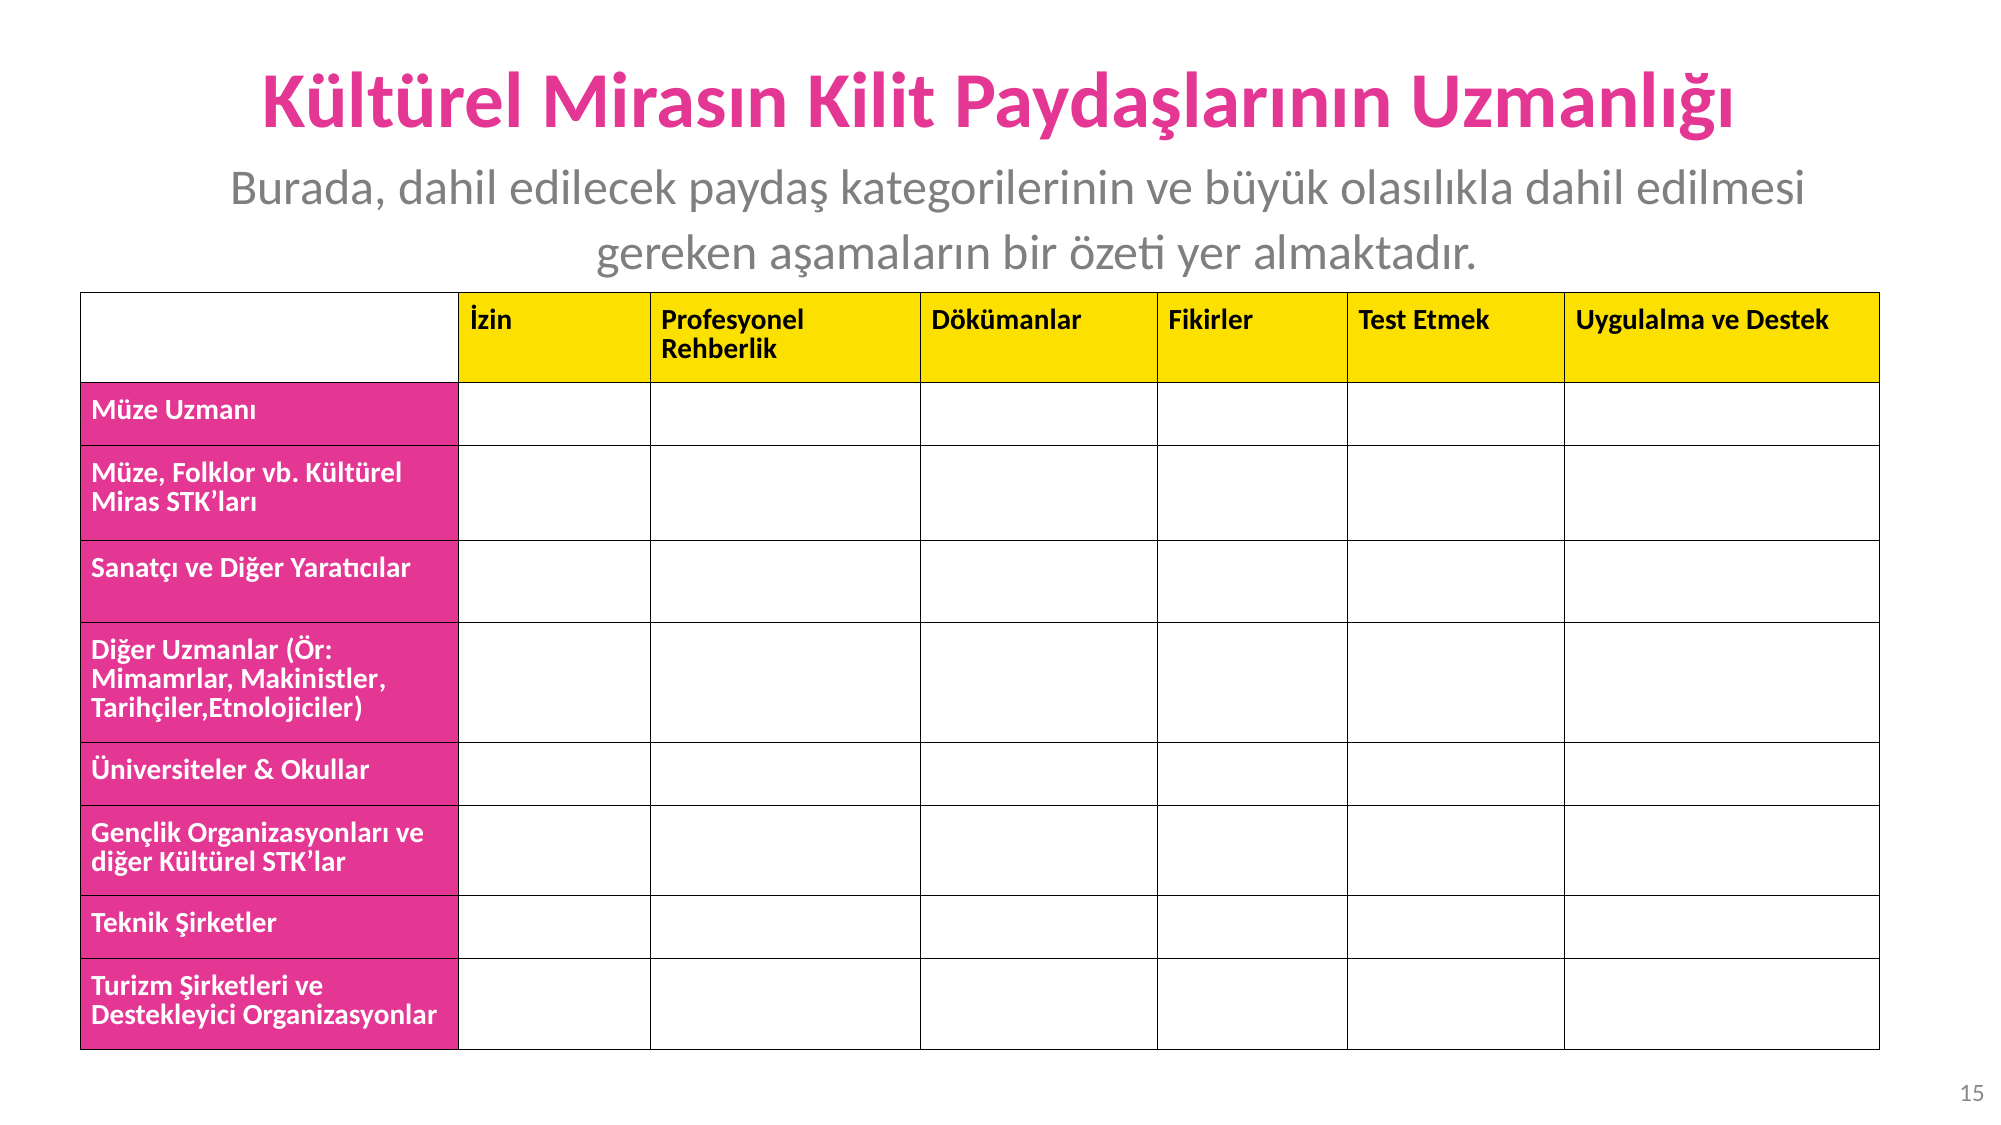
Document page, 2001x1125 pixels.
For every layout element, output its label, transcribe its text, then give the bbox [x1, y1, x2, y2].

table_cell [1348, 896, 1564, 958]
table_cell [1158, 743, 1347, 805]
table_cell [1565, 806, 1879, 895]
table_cell [1565, 743, 1879, 805]
table_cell [651, 959, 920, 1049]
table_cell [1348, 446, 1564, 540]
table_cell [1565, 446, 1879, 540]
table_cell [459, 446, 650, 540]
table_cell [651, 541, 920, 622]
table_header İzin [459, 293, 650, 382]
table_cell [459, 806, 650, 895]
table_cell [1565, 383, 1879, 445]
table_header Uygulalma ve Destek [1565, 293, 1879, 382]
table_cell [1348, 806, 1564, 895]
list Burada, dahil edilecek paydaş kategorilerinin ve büyük olasılıkla dahil edilmesi gereken aşamaların bir özeti yer almaktadır. [100, 143, 1900, 276]
table_cell [921, 446, 1157, 540]
table_header Test Etmek [1348, 293, 1564, 382]
table_cell [1158, 896, 1347, 958]
table_cell [1348, 743, 1564, 805]
table_cell [651, 623, 920, 742]
table_cell [459, 541, 650, 622]
table_cell [1348, 541, 1564, 622]
table_cell [921, 806, 1157, 895]
table_header Fikirler [1158, 293, 1347, 382]
table_cell [1158, 623, 1347, 742]
table_cell [1565, 959, 1879, 1049]
table_cell [459, 383, 650, 445]
table_cell Turizm Şirketleri ve Destekleyici Organizasyonlar [81, 959, 458, 1049]
table_cell [1565, 896, 1879, 958]
table_header Dökümanlar [921, 293, 1157, 382]
table_cell [1348, 623, 1564, 742]
table_cell [651, 806, 920, 895]
table_cell [1348, 959, 1564, 1049]
table_cell [651, 743, 920, 805]
table_cell [921, 959, 1157, 1049]
table_cell Müze, Folklor vb. Kültürel Miras STK’ları [81, 446, 458, 540]
table_cell [651, 446, 920, 540]
table_cell [921, 896, 1157, 958]
table_cell [1158, 383, 1347, 445]
table_cell [921, 541, 1157, 622]
table_cell Teknik Şirketler [81, 896, 458, 958]
table_cell [1565, 541, 1879, 622]
table_cell [651, 896, 920, 958]
table_cell Diğer Uzmanlar (Ör: Mimamrlar, Makinistler, Tarihçiler,Etnolojiciler) [81, 623, 458, 742]
table_cell [1158, 806, 1347, 895]
table_cell Sanatçı ve Diğer Yaratıcılar [81, 541, 458, 622]
table_cell [651, 383, 920, 445]
table_cell Üniversiteler & Okullar [81, 743, 458, 805]
table_cell [921, 383, 1157, 445]
table_cell [921, 743, 1157, 805]
table_cell [1565, 623, 1879, 742]
table_cell [459, 623, 650, 742]
table_cell [459, 743, 650, 805]
table_cell [1348, 383, 1564, 445]
table_cell [459, 959, 650, 1049]
table_header [81, 293, 458, 382]
text_box 15 [1294, 1072, 2000, 1111]
table_cell [921, 623, 1157, 742]
list Kültürel Mirasın Kilit Paydaşlarının Uzmanlığı [48, 51, 1952, 155]
table_cell Müze Uzmanı [81, 383, 458, 445]
table_cell [1158, 959, 1347, 1049]
table_cell [1158, 446, 1347, 540]
table_cell [459, 896, 650, 958]
table_cell [1158, 541, 1347, 622]
table_cell Gençlik Organizasyonları ve diğer Kültürel STK’lar [81, 806, 458, 895]
table_header Profesyonel Rehberlik [651, 293, 920, 382]
